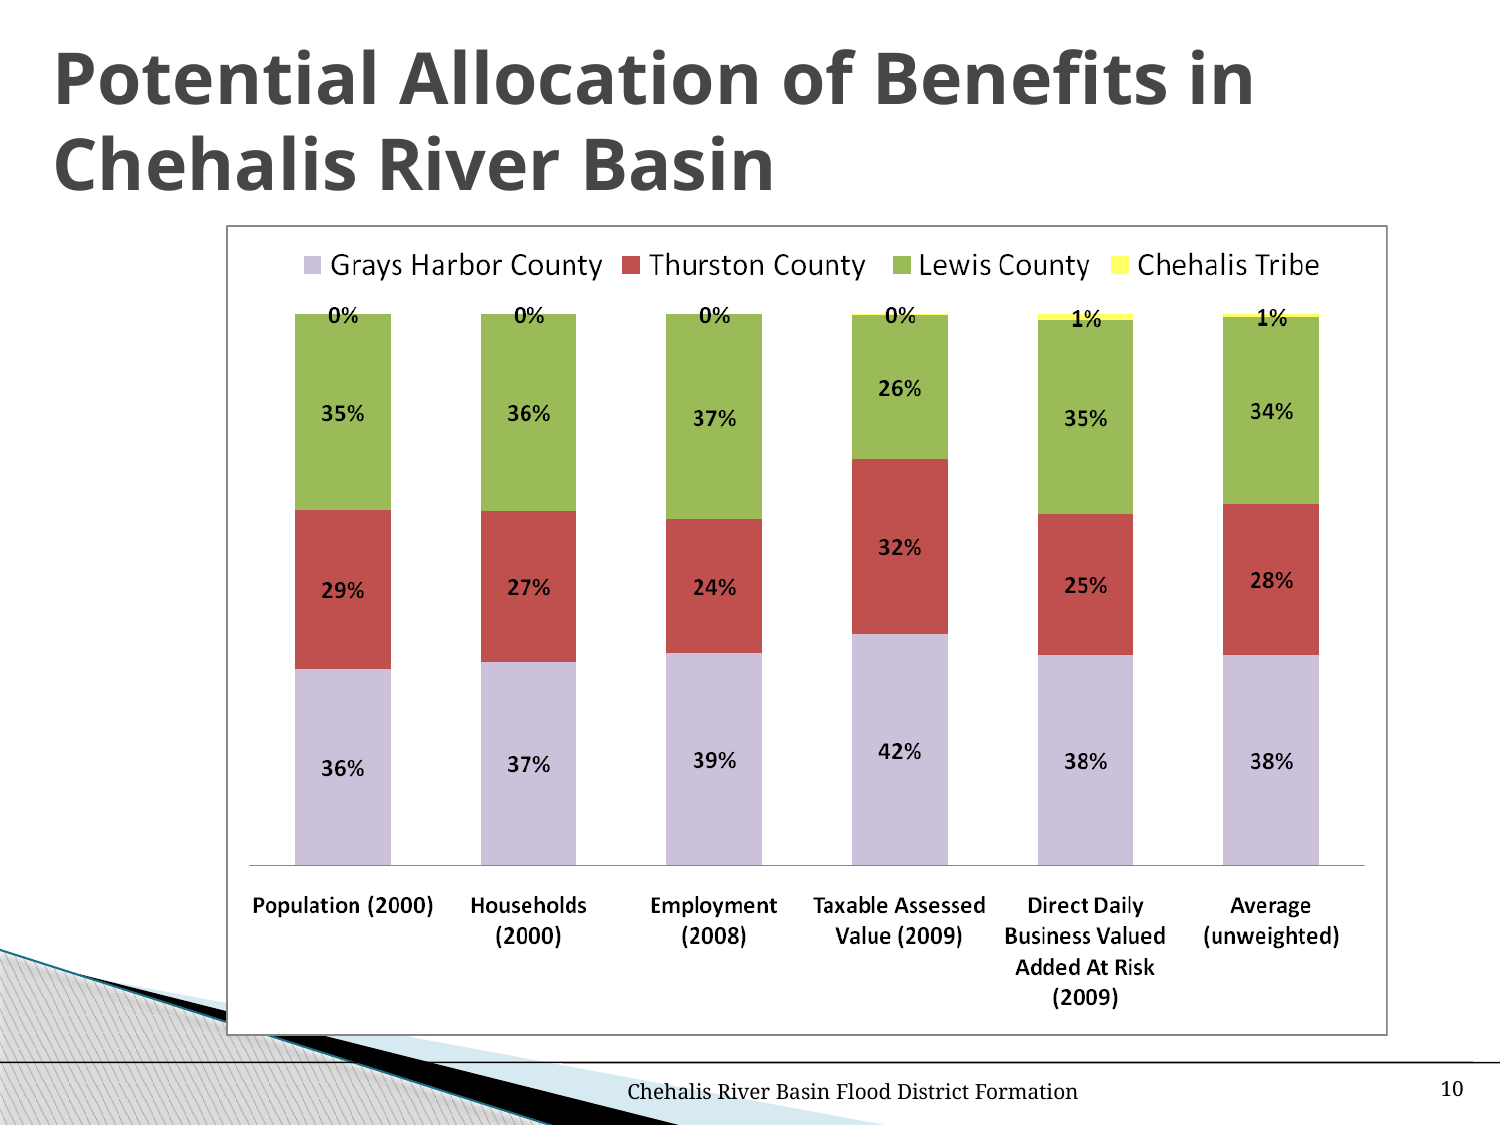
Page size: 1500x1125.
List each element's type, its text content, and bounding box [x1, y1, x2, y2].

title Potential Allocation of Benefits in Chehalis River Basin [37, 24, 1475, 213]
text_box 10 [1418, 1051, 1479, 1111]
slide_number Chehalis River Basin Flood District Formation [612, 1051, 1429, 1112]
picture [224, 224, 1388, 1039]
